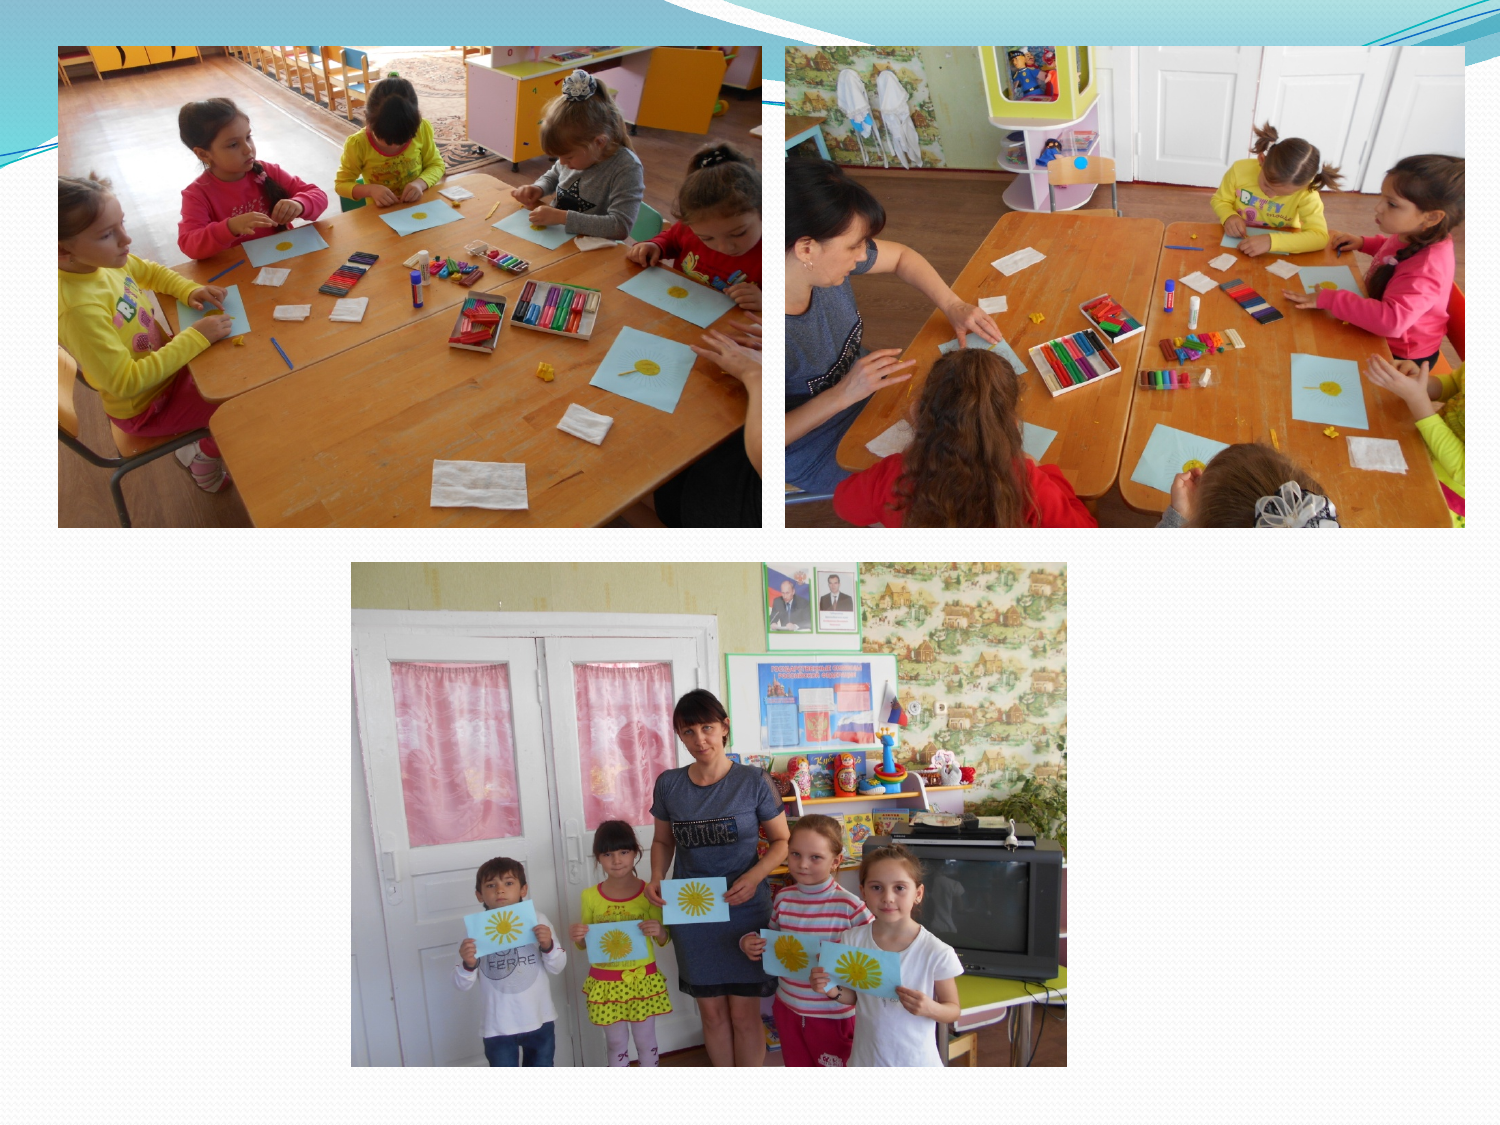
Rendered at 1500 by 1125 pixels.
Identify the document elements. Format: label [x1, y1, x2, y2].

list [58, 46, 762, 528]
picture [784, 46, 1466, 528]
picture [351, 562, 1067, 1067]
